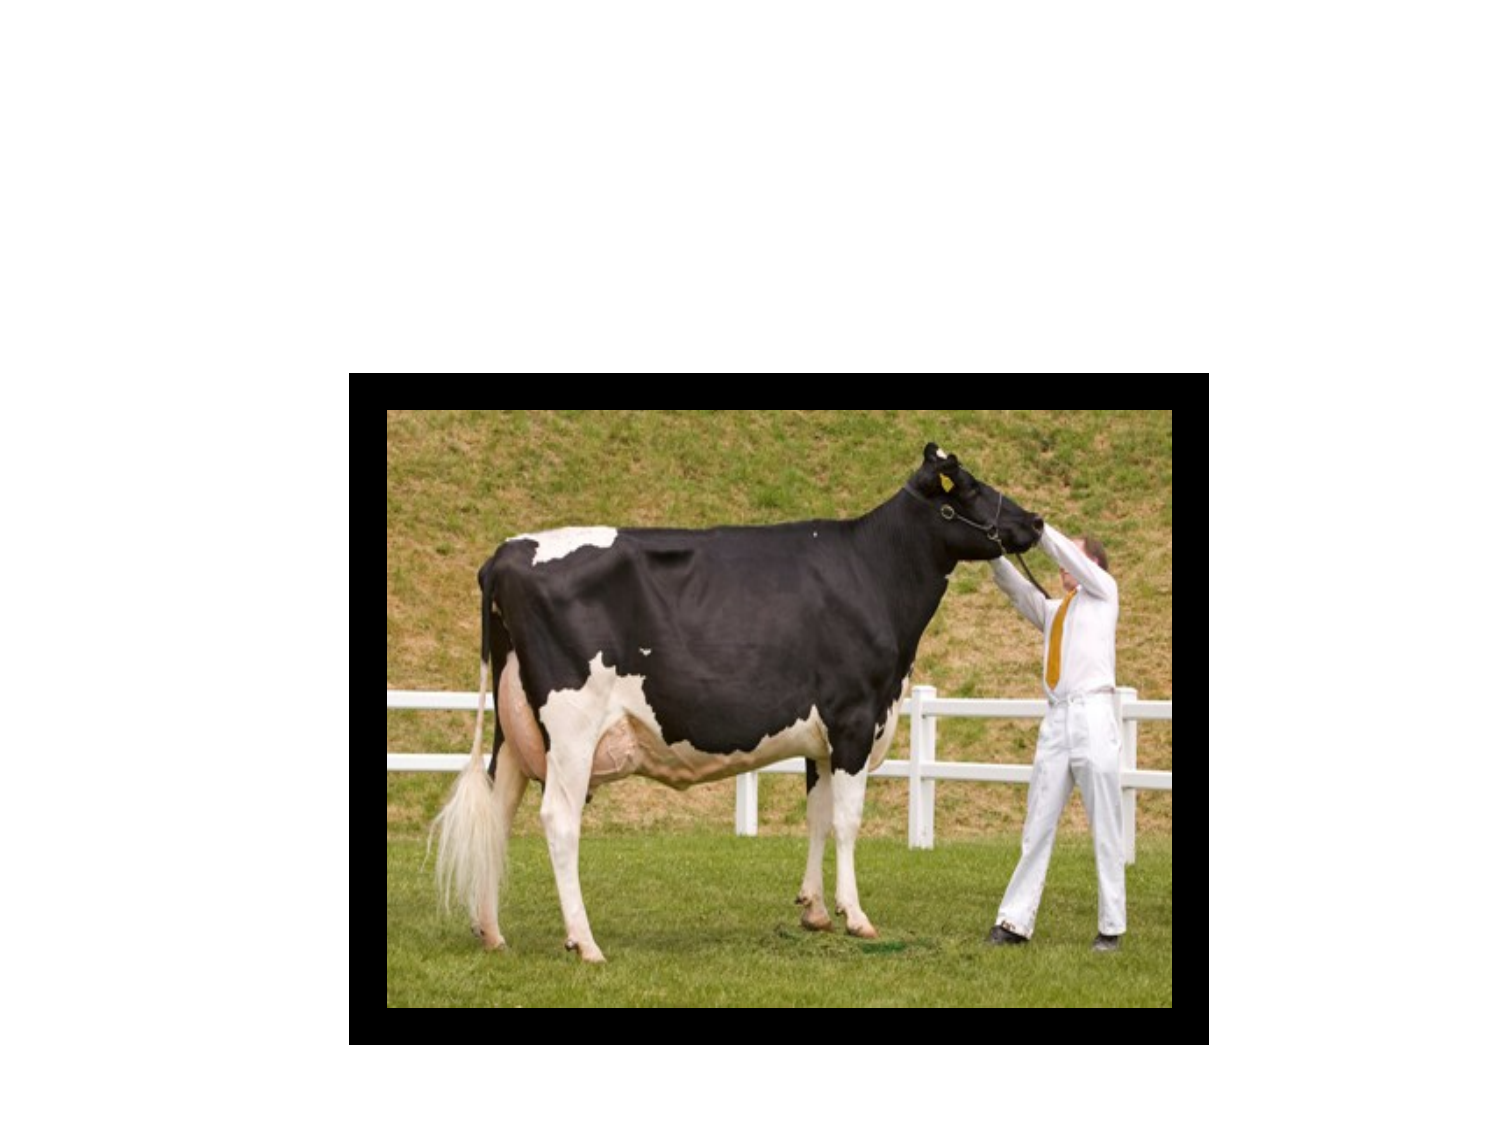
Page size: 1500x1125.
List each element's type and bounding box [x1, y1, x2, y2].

list [386, 409, 1173, 1008]
